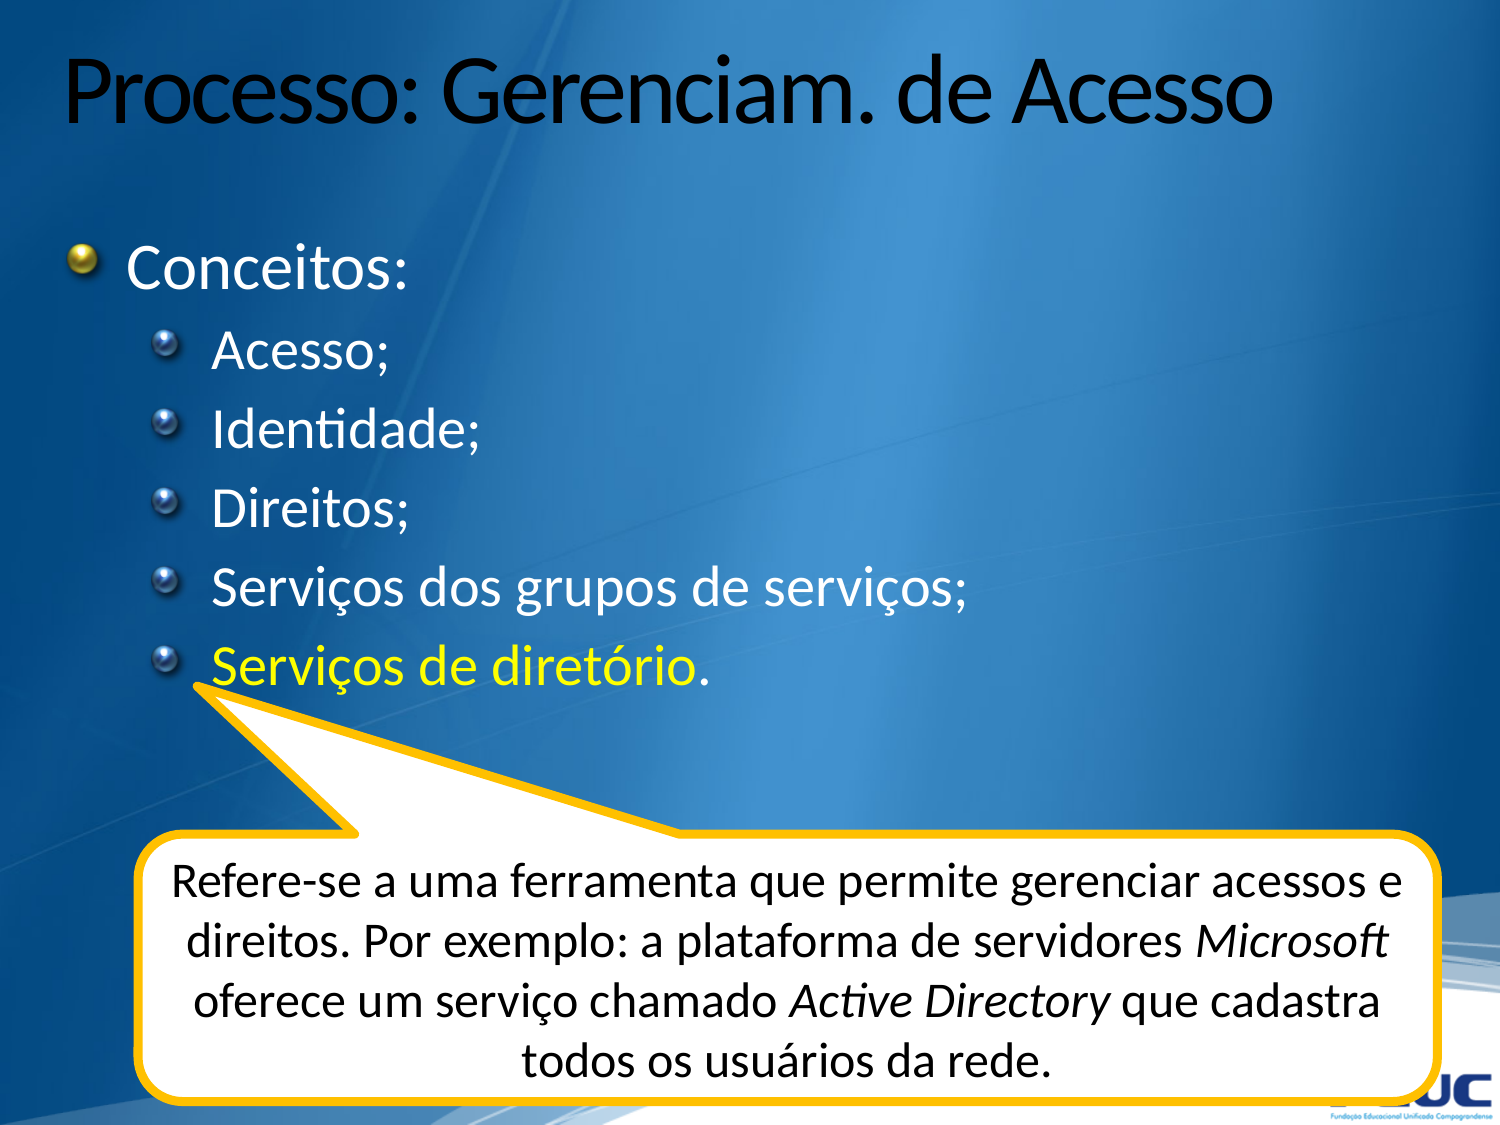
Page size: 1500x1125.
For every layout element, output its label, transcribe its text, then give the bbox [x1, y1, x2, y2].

title Processo: Gerenciam. de Acesso [62, 37, 1438, 147]
text_box Refere-se a uma ferramenta que permite gerenciar acessos e direitos. Por exemplo: a plataforma de servidores Microsoft oferece um serviço chamado Active Directory que cadastra todos os usuários da rede. [133, 681, 1442, 1107]
list Conceitos: Acesso; Identidade; Direitos; Serviços dos grupos de serviços; Serviços de diretório. [62, 231, 1438, 707]
picture [0, 0, 1500, 1125]
